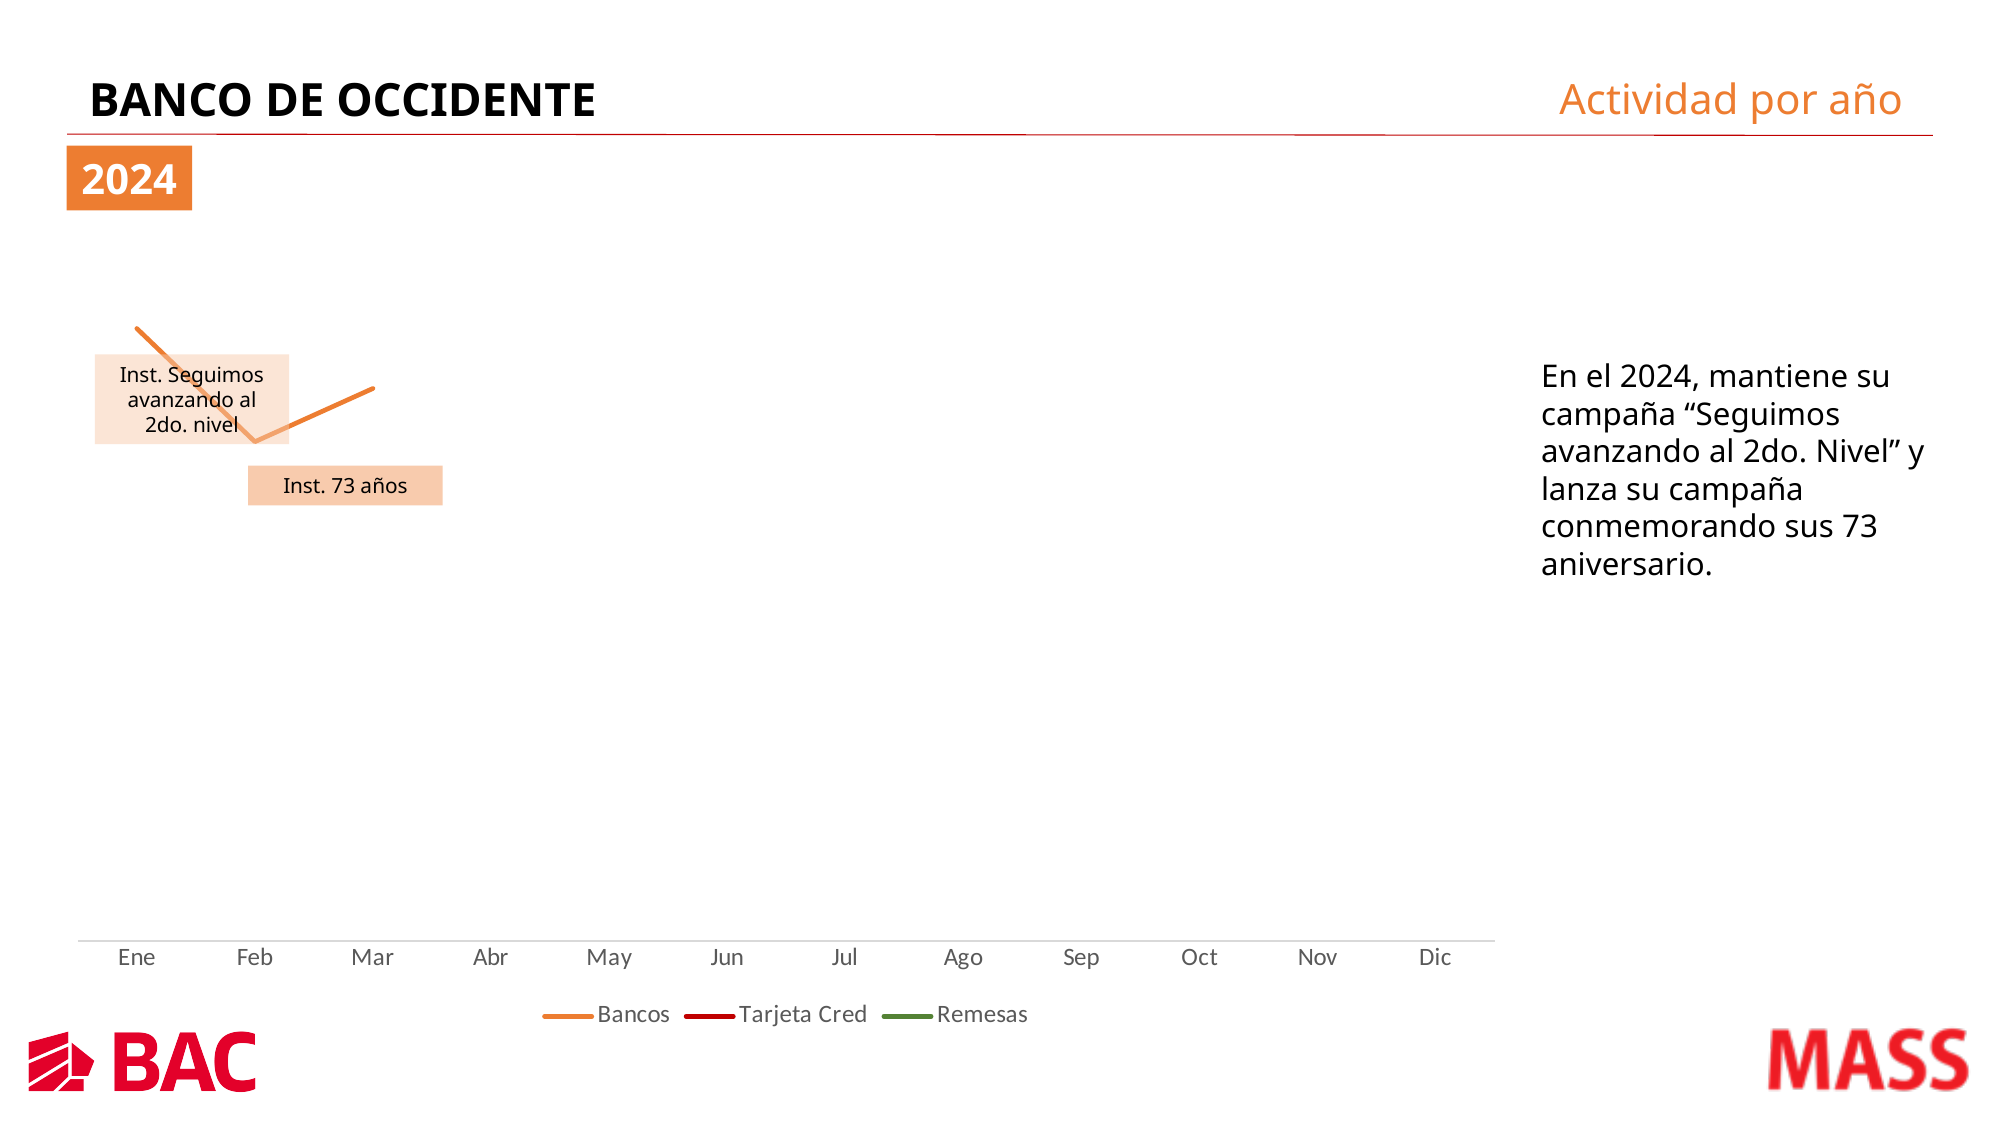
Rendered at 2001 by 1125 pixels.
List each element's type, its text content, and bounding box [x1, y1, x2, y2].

picture [19, 1019, 263, 1105]
text_box Actividad por año [1544, 65, 1918, 131]
picture [1761, 1019, 1981, 1102]
text_box 2024 [66, 145, 193, 211]
text_box BANCO DE OCCIDENTE [74, 63, 612, 133]
text_box En el 2024, mantiene su campaña “Seguimos avanzando al 2do. Nivel” y lanza su campaña conmemorando sus 73 aniversario. [1526, 349, 1949, 589]
chart [48, 269, 1524, 1035]
